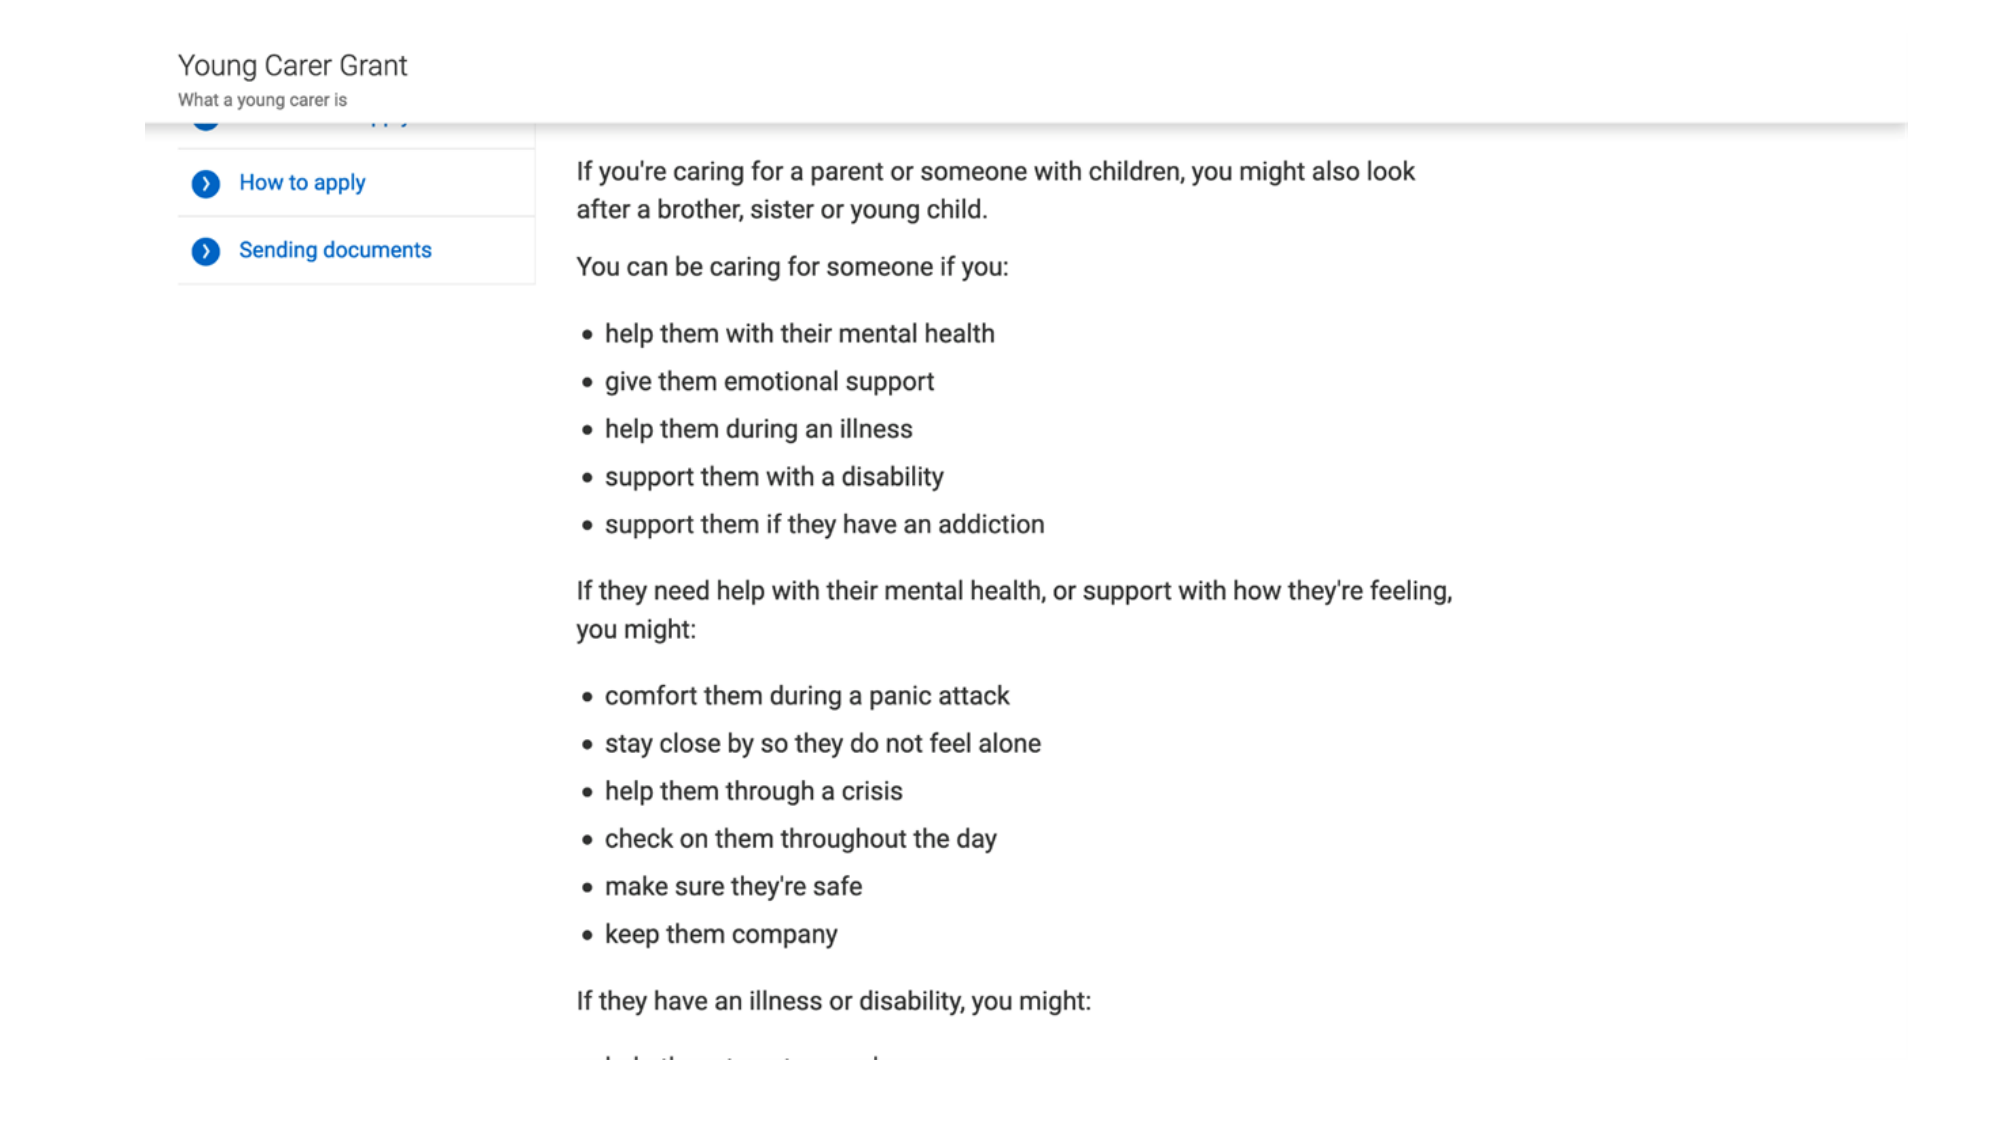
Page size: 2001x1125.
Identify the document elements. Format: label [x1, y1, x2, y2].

picture [145, 33, 1908, 1060]
